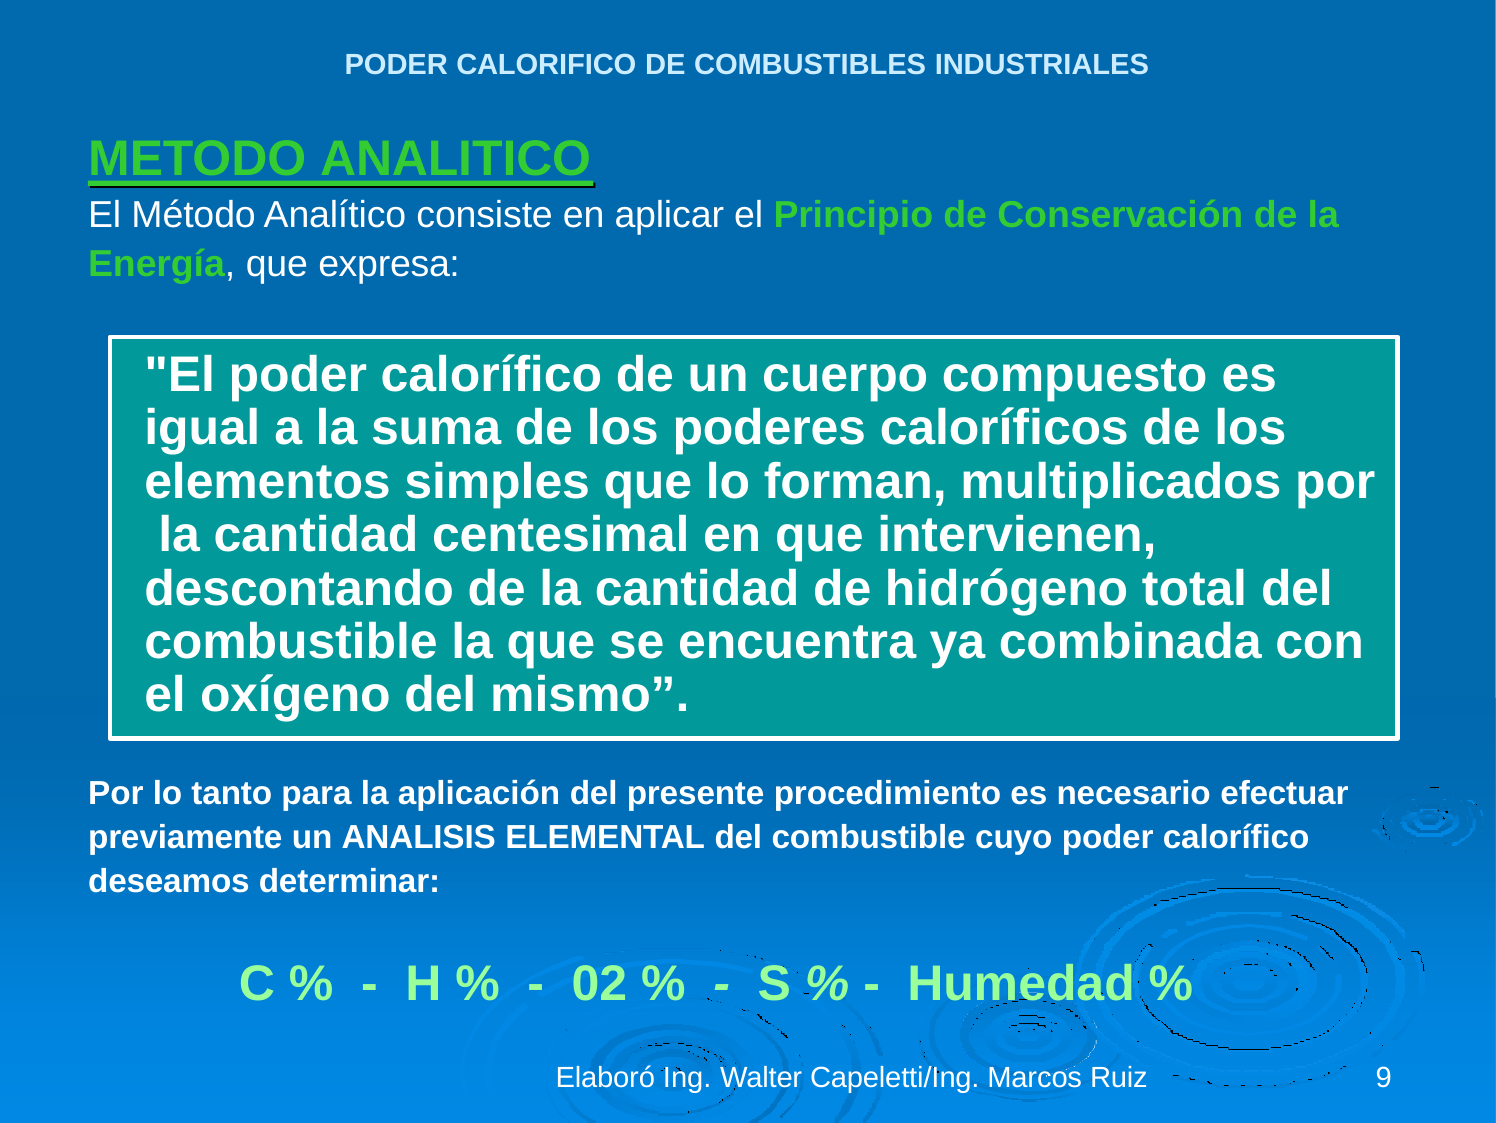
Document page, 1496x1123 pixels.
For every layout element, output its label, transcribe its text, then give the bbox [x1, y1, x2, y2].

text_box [87, 180, 596, 189]
text_box El Método Analítico consiste en aplicar el Principio de Conservación de la Energía, que expresa: "El poder calorífico de un cuerpo compuesto es igual a la suma de los poderes caloríficos de los elementos simples que lo forman, multiplicados por la cantidad centesimal en que intervienen, descontando de la cantidad de hidrógeno total del combustible la que se encuentra ya combinada con el oxígeno del mismo”. Por lo tanto para la aplicación del presente procedimiento es necesario efectuar previamente un ANALISIS ELEMENTAL del combustible cuyo poder calorífico deseamos determinar: C % - H % - 02 % - S % - Humedad % [85, 183, 1382, 697]
title METODO ANALITICO [85, 123, 596, 181]
text_box PODER CALORIFICO DE COMBUSTIBLES INDUSTRIALES [342, 43, 1154, 81]
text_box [107, 334, 1401, 742]
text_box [0, 698, 1496, 1123]
